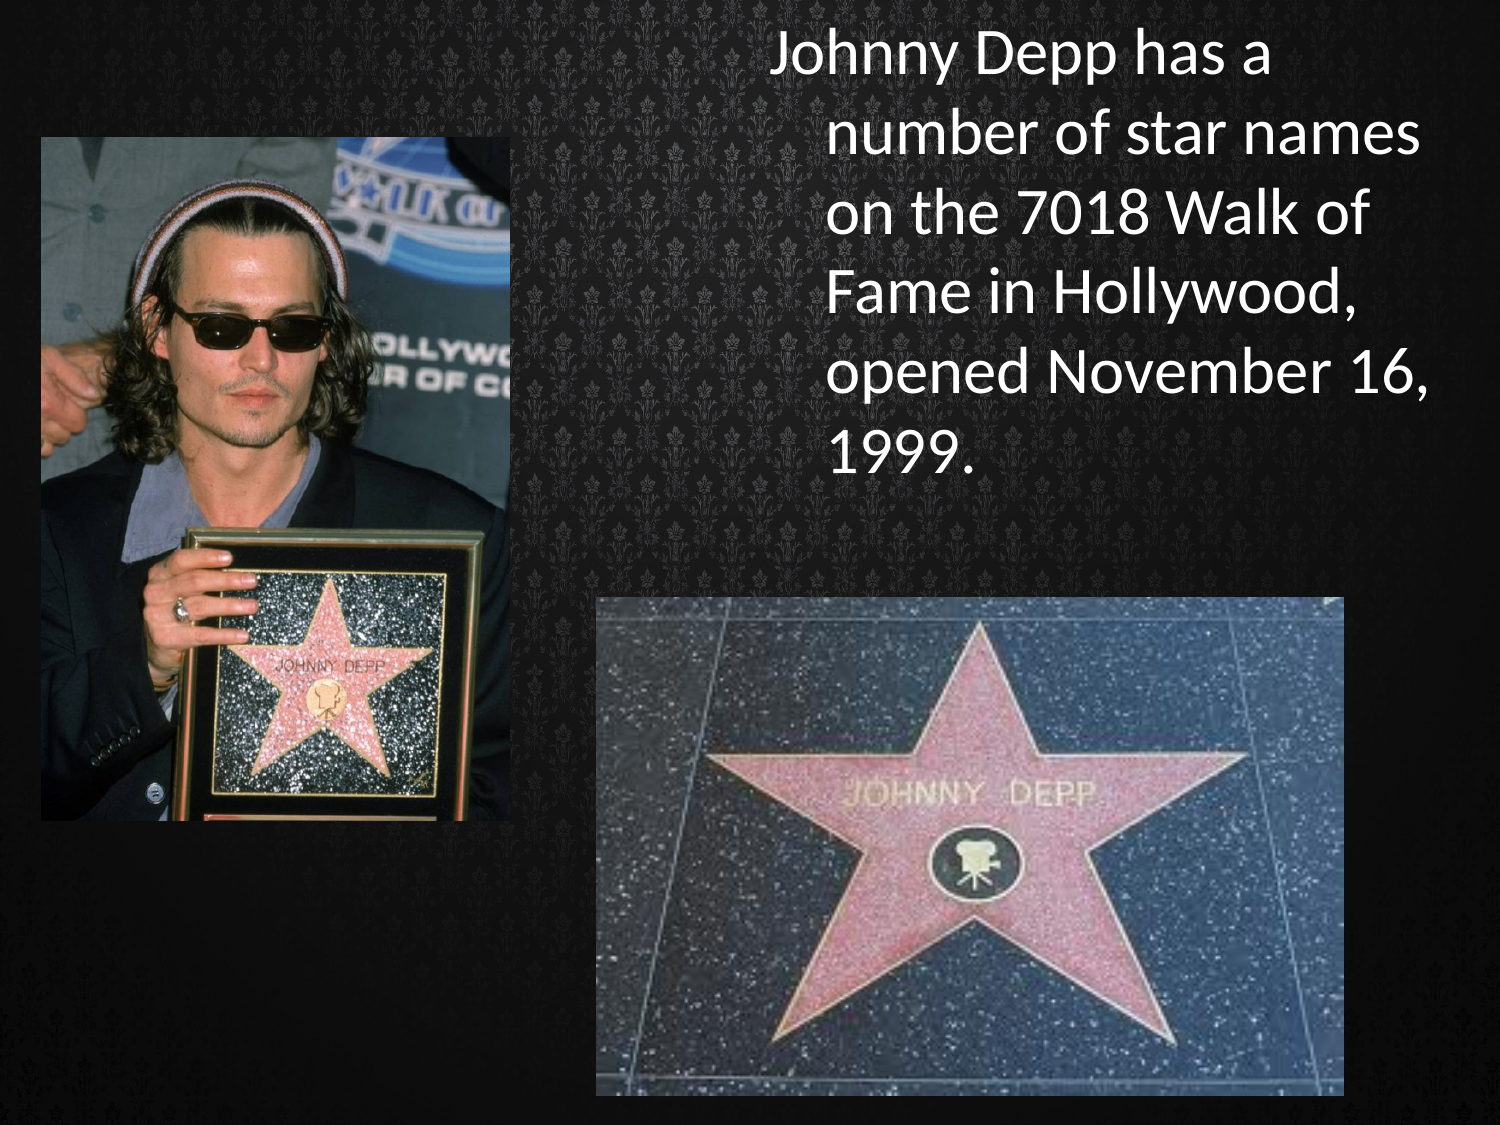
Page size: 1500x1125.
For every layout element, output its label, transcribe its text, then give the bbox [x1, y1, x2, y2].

picture [0, 0, 1500, 1125]
list Johnny Depp has a number of star names on the 7018 Walk of Fame in Hollywood, opened November 16, 1999. [754, 0, 1500, 743]
